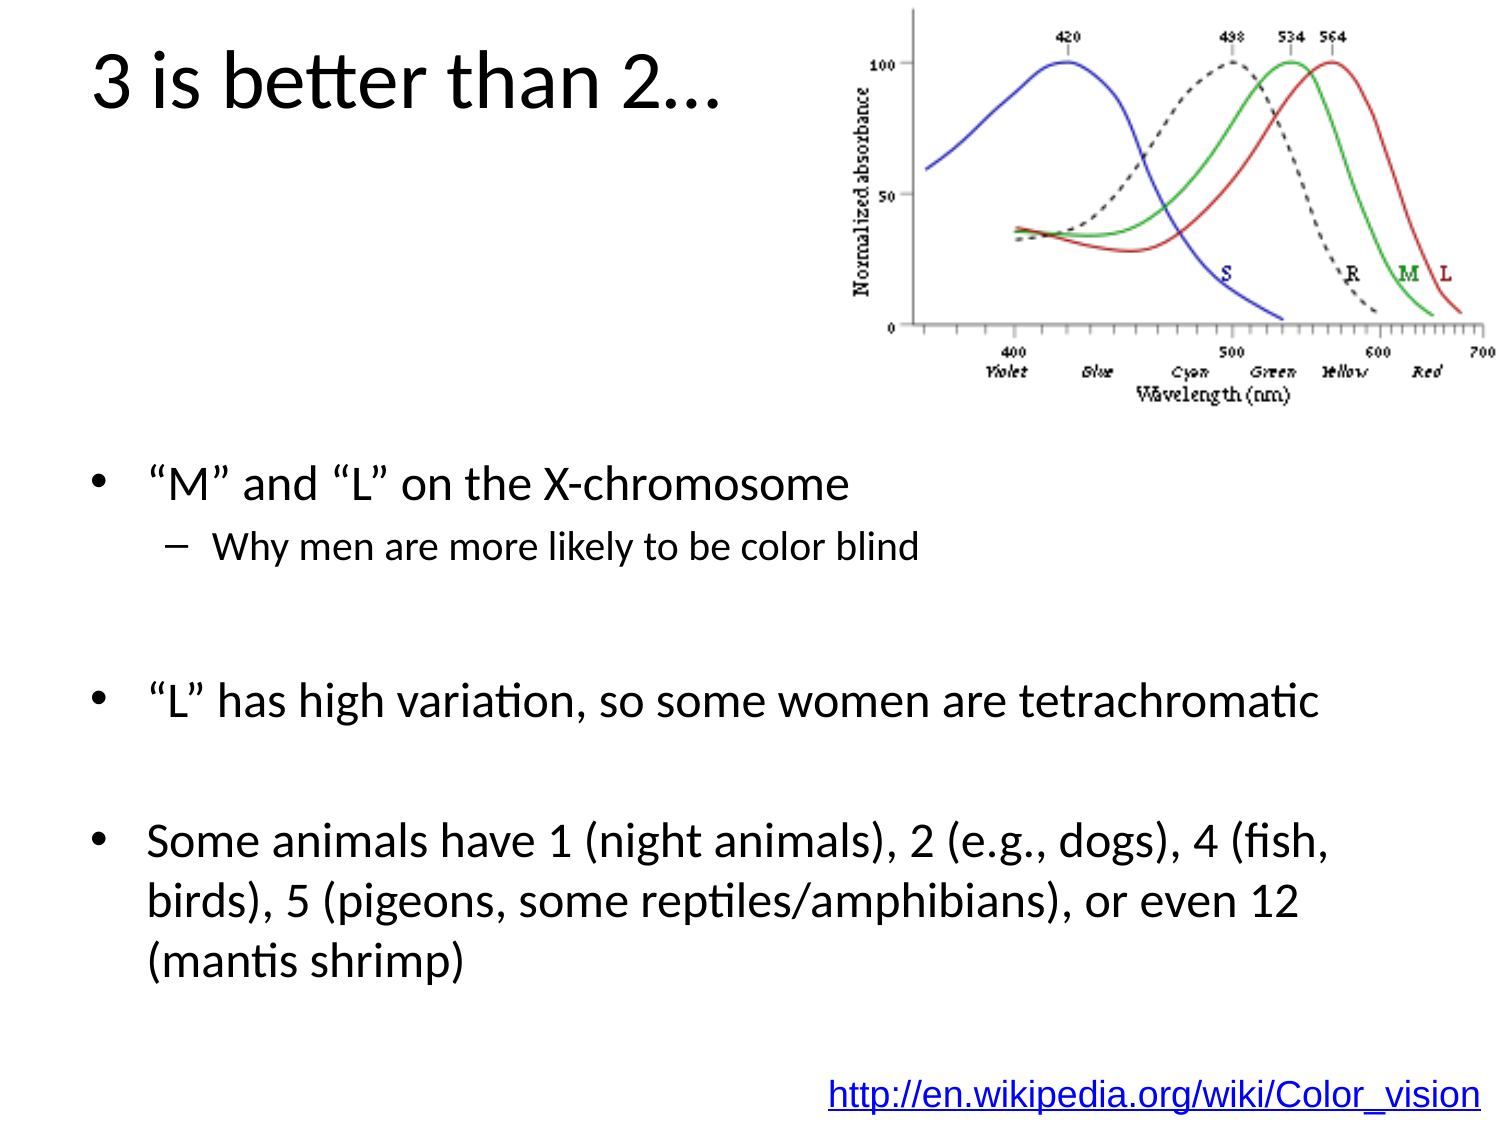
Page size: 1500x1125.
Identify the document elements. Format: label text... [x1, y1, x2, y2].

title 3 is better than 2… [74, 0, 842, 151]
text_box http://en.wikipedia.org/wiki/Color_vision [813, 1062, 1496, 1123]
picture [844, 0, 1500, 413]
list “M” and “L” on the X-chromosome Why men are more likely to be color blind “L” has high variation, so some women are tetrachromatic Some animals have 1 (night animals), 2 (e.g., dogs), 4 (fish, birds), 5 (pigeons, some reptiles/amphibians), or even 12 (mantis shrimp) [74, 162, 1426, 1101]
